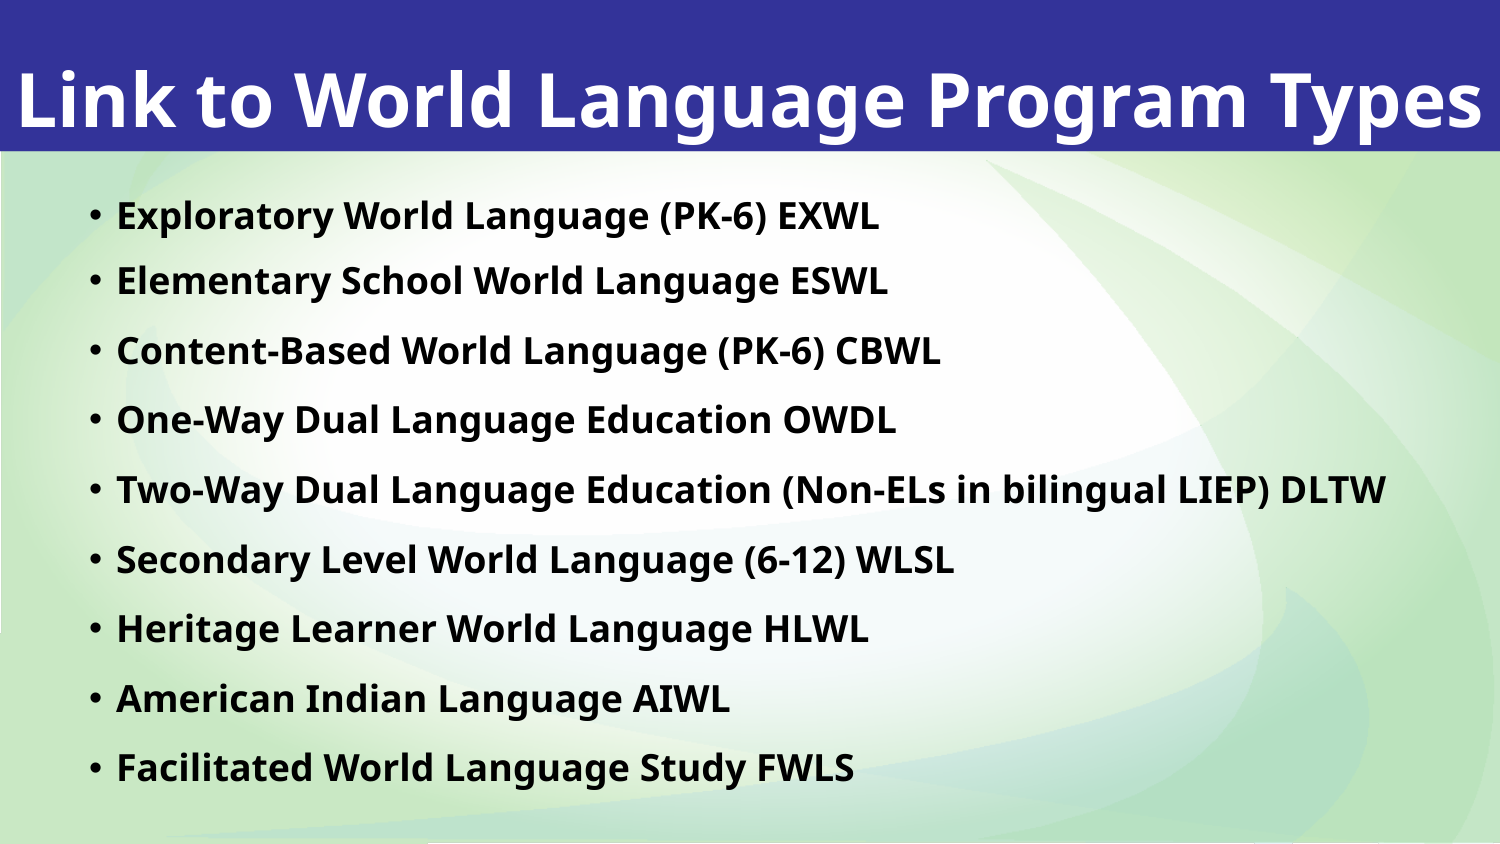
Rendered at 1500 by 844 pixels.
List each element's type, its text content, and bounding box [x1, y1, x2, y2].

title Link to World Language Program Types [0, 0, 1500, 152]
text_box Exploratory World Language (PK-6) EXWL Elementary School World Language ESWL Content-Based World Language (PK-6) CBWL One-Way Dual Language Education OWDL Two-Way Dual Language Education (Non-ELs in bilingual LIEP) DLTW Secondary Level World Language (6-12) WLSL Heritage Learner World Language HLWL American Indian Language AIWL Facilitated World Language Study FWLS [74, 184, 1426, 682]
